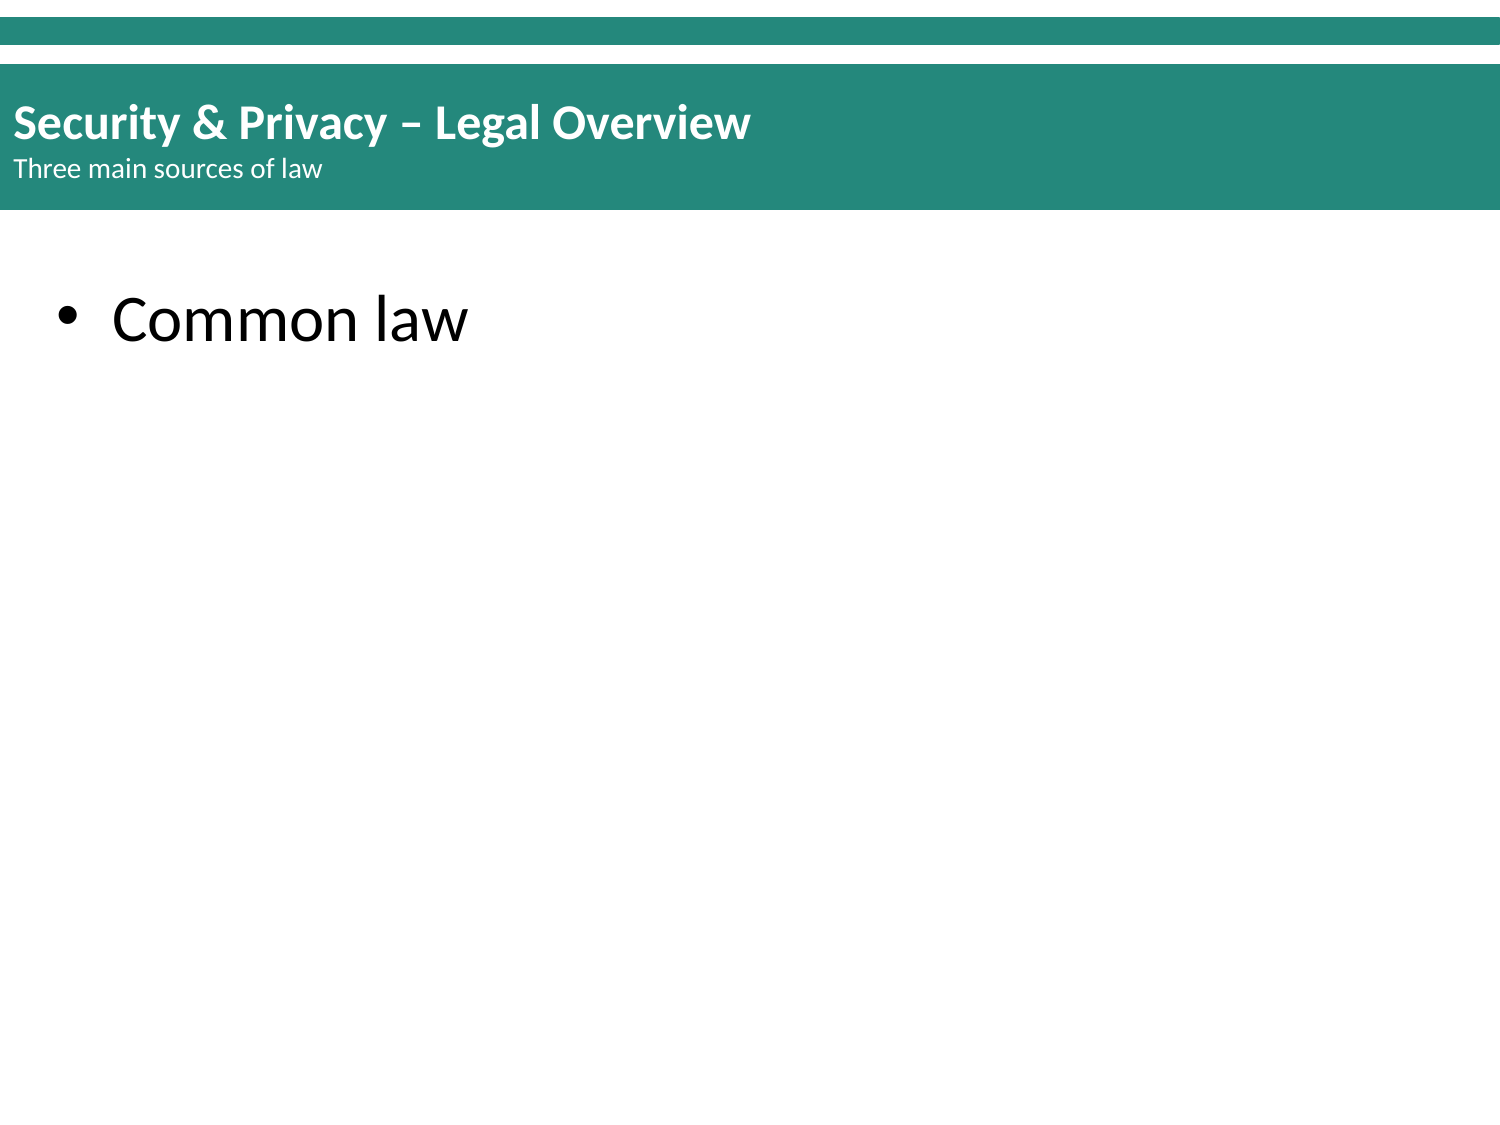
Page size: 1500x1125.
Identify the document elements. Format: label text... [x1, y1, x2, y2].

text_box [0, 17, 1500, 45]
text_box Common law [41, 267, 1459, 442]
text_box Security & Privacy – Legal Overview Three main sources of law [0, 64, 1500, 210]
